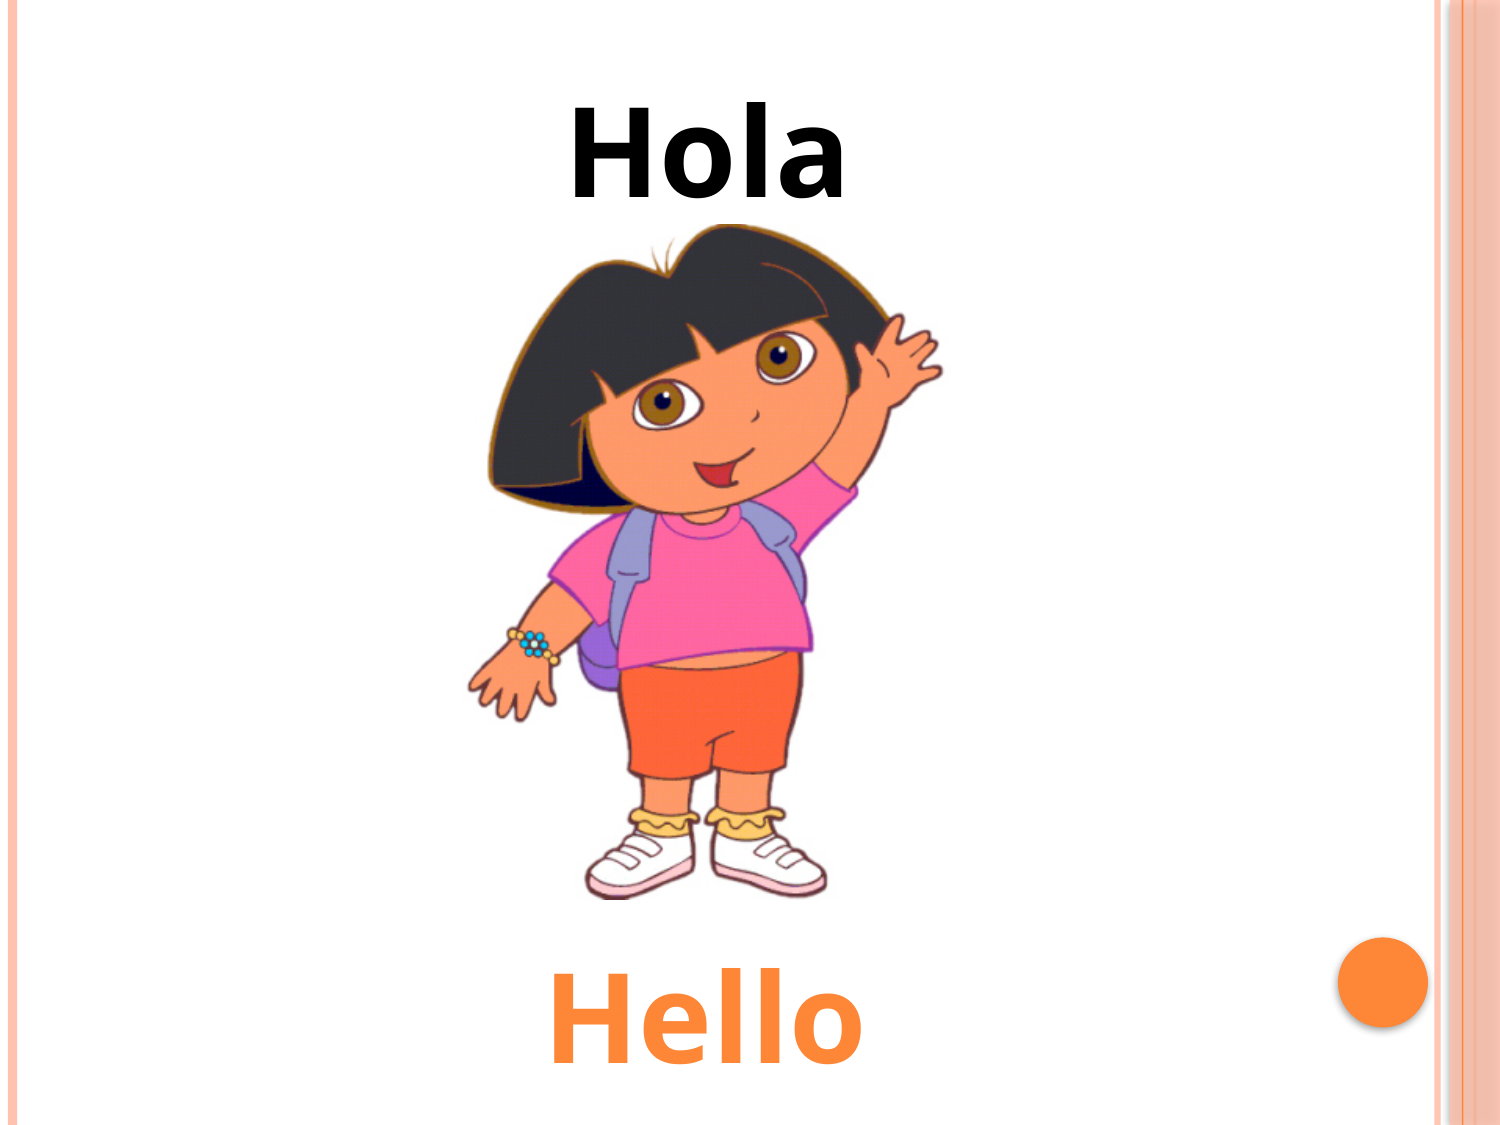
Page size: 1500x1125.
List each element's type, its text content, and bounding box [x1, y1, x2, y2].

text_box Hola [230, 65, 1185, 230]
text_box Hello [228, 930, 1183, 1096]
picture [424, 224, 954, 901]
